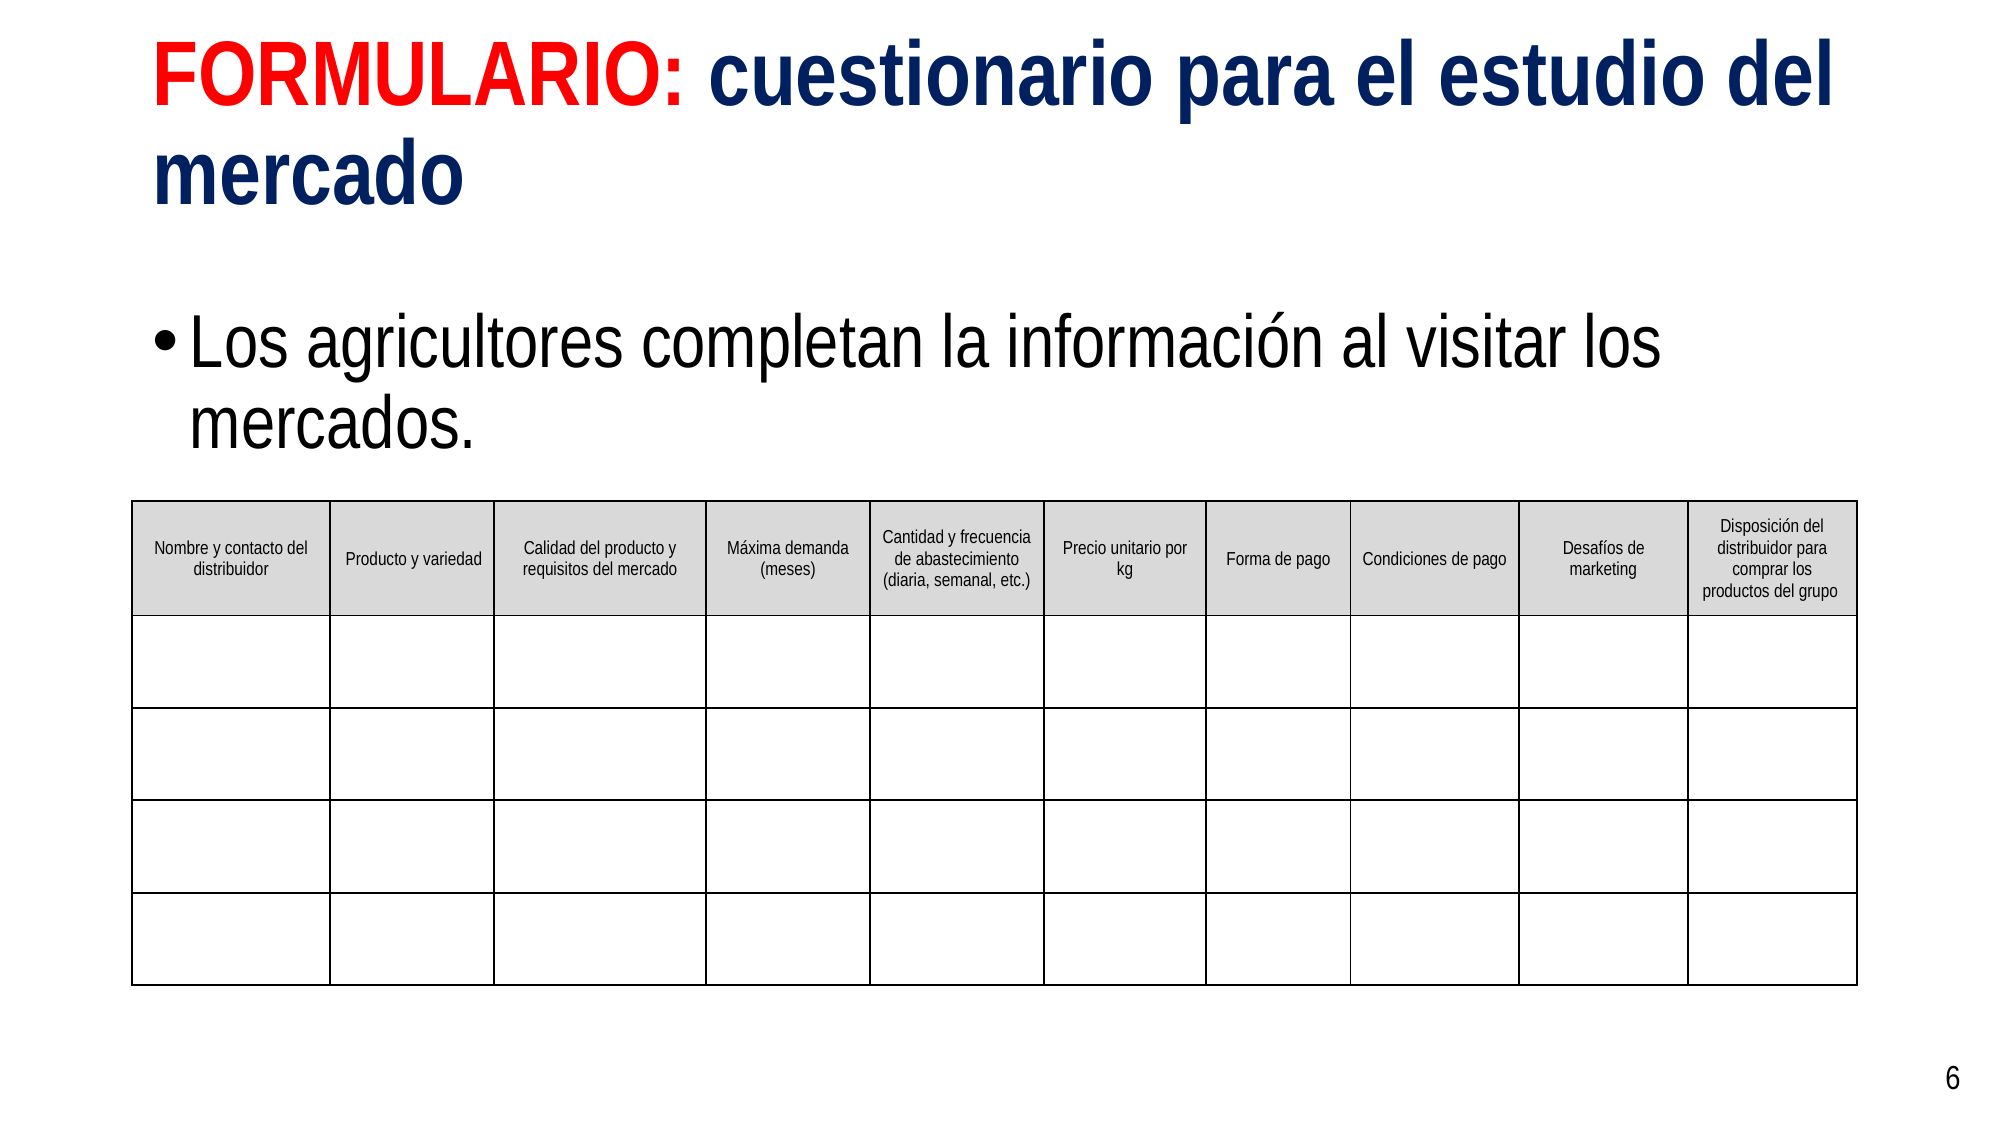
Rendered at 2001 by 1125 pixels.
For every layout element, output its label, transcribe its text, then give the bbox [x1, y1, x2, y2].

table_cell [1689, 801, 1856, 892]
table_cell [331, 894, 493, 984]
table_cell [1351, 894, 1518, 984]
table_header Precio unitario por kg [1045, 502, 1205, 615]
table_header Desafíos de marketing [1520, 502, 1687, 615]
table_header Máxima demanda (meses) [707, 502, 869, 615]
table_cell [1520, 801, 1687, 892]
table_cell [1207, 709, 1350, 799]
table_cell [871, 709, 1043, 799]
table_header Condiciones de pago [1351, 502, 1518, 615]
table_cell [1520, 616, 1687, 707]
table_cell [495, 616, 705, 707]
table_cell [707, 616, 869, 707]
table_cell [133, 894, 329, 984]
table_cell [1207, 894, 1350, 984]
table_header Forma de pago [1207, 502, 1350, 615]
table_cell [133, 709, 329, 799]
table_cell [707, 709, 869, 799]
title FORMULARIO: cuestionario para el estudio del mercado [137, 16, 1863, 234]
table_header Nombre y contacto del distribuidor [133, 502, 329, 615]
table_cell [707, 894, 869, 984]
table_cell [1520, 709, 1687, 799]
table_cell [1689, 616, 1856, 707]
table_cell [1207, 801, 1350, 892]
table_cell [871, 801, 1043, 892]
table_cell [871, 616, 1043, 707]
table_header Cantidad y frecuencia de abastecimiento (diaria, semanal, etc.) [871, 502, 1043, 615]
table_cell [1351, 709, 1518, 799]
table_cell [1045, 801, 1205, 892]
table_cell [1689, 894, 1856, 984]
slide_number 6 [1525, 1046, 1976, 1106]
table_cell [1351, 801, 1518, 892]
table_cell [1045, 709, 1205, 799]
table_cell [495, 801, 705, 892]
table_cell [1045, 894, 1205, 984]
table_cell [133, 616, 329, 707]
list Los agricultores completan la información al visitar los mercados. [137, 295, 1807, 500]
table_cell [1520, 894, 1687, 984]
table_header Disposición del distribuidor para comprar los productos del grupo [1689, 502, 1856, 615]
table_cell [1207, 616, 1350, 707]
table_cell [331, 801, 493, 892]
table_cell [133, 801, 329, 892]
table_header Calidad del producto y requisitos del mercado [495, 502, 705, 615]
table_header Producto y variedad [331, 502, 493, 615]
table_cell [871, 894, 1043, 984]
table_cell [331, 709, 493, 799]
table_cell [1351, 616, 1518, 707]
table_cell [707, 801, 869, 892]
table_cell [331, 616, 493, 707]
table_cell [495, 709, 705, 799]
table_cell [1689, 709, 1856, 799]
table_cell [495, 894, 705, 984]
table_cell [1045, 616, 1205, 707]
